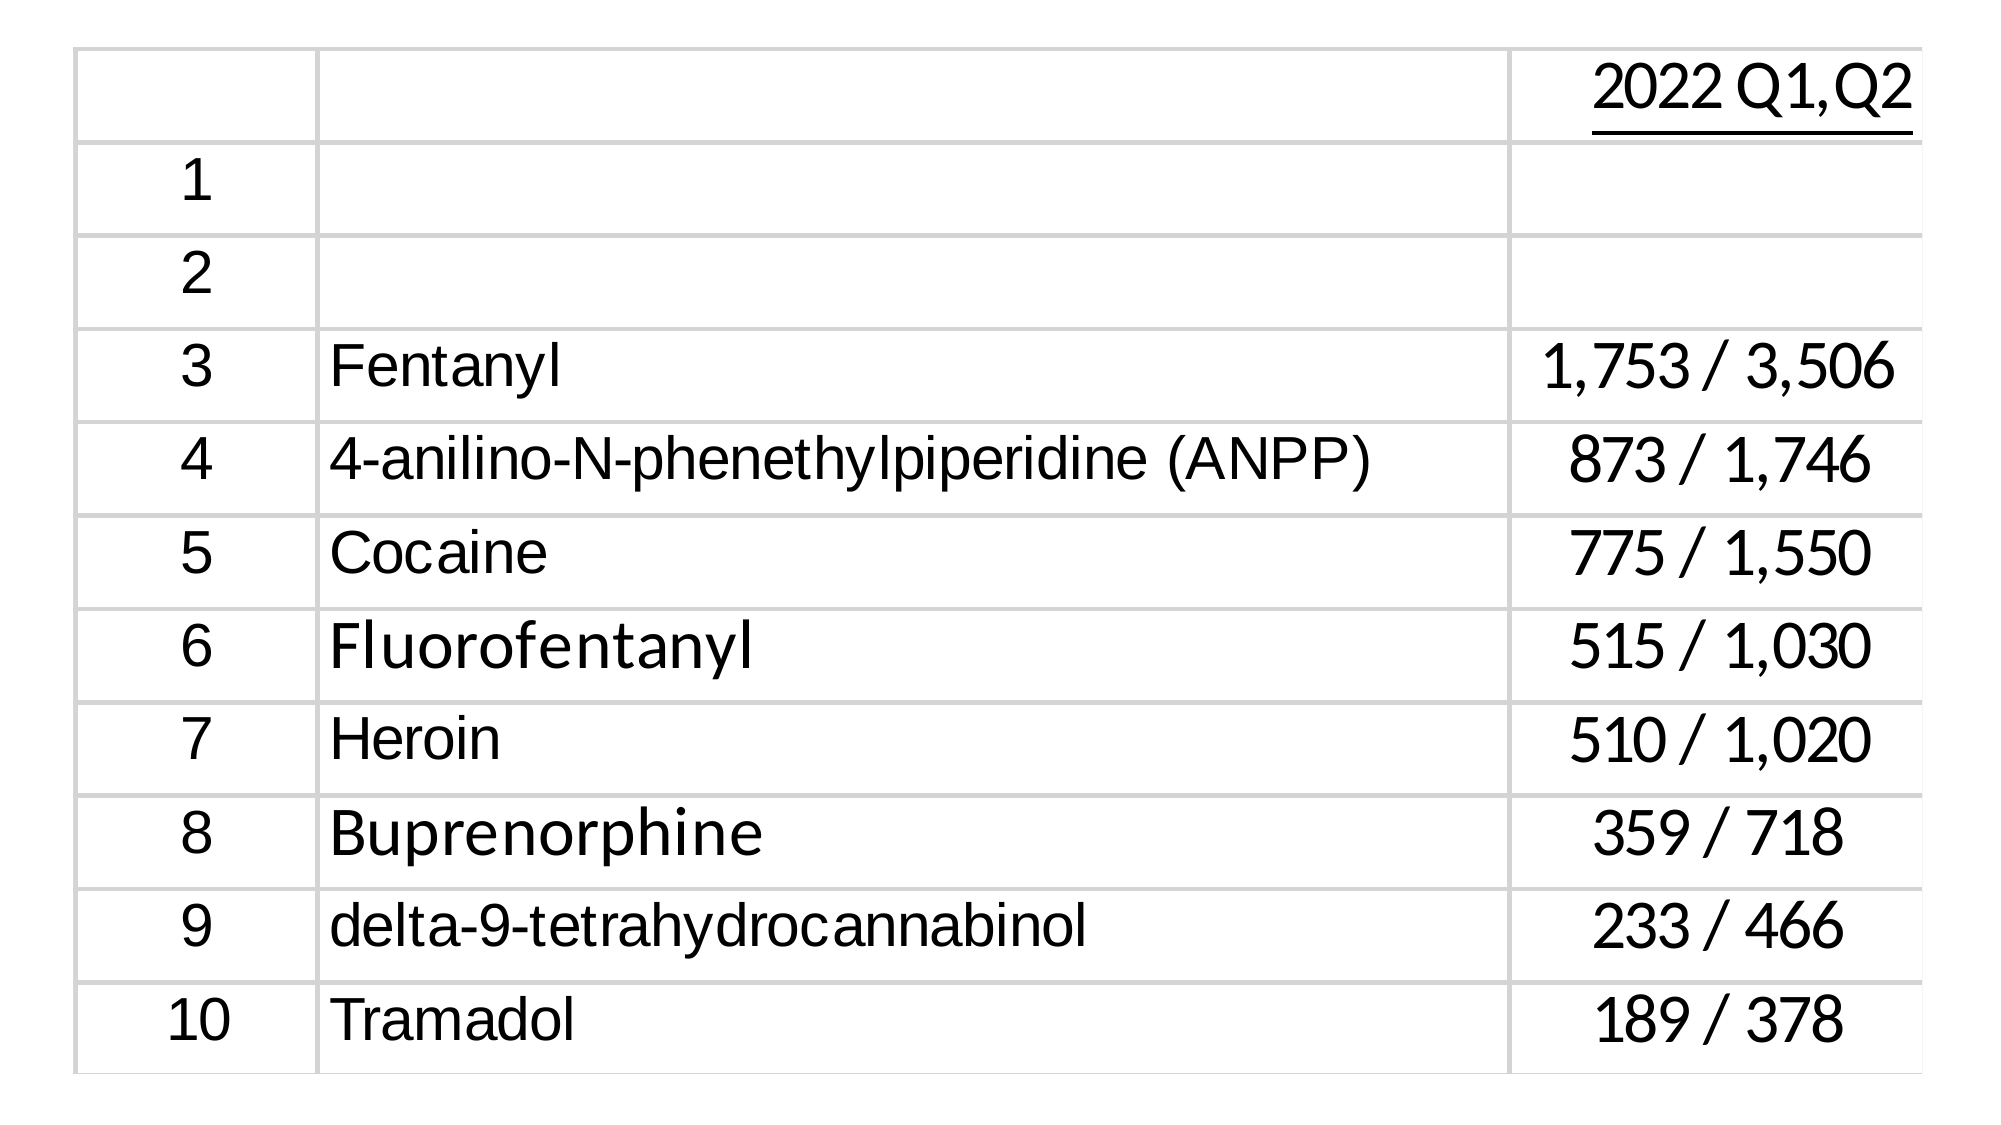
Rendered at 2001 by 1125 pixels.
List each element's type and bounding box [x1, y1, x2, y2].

picture [73, 46, 1927, 1079]
